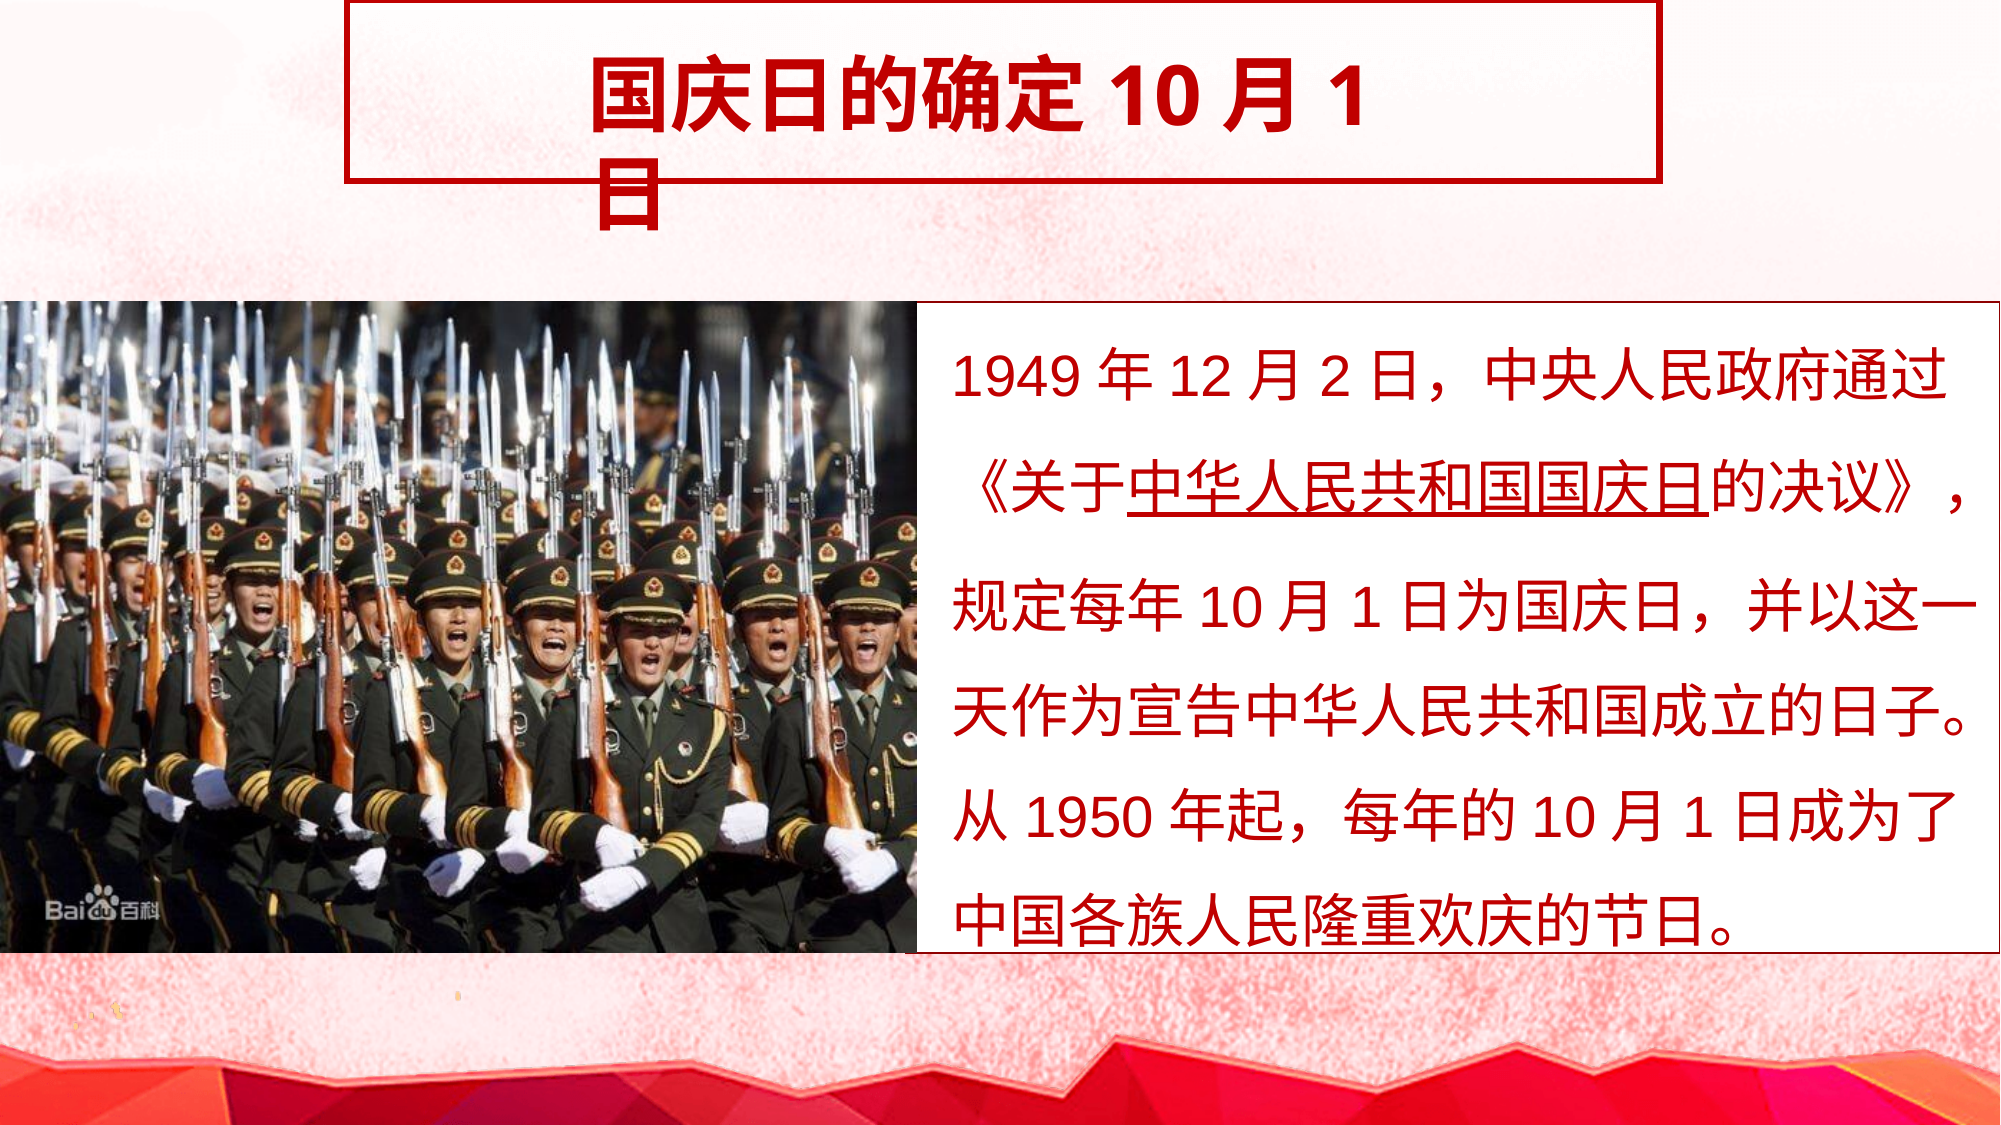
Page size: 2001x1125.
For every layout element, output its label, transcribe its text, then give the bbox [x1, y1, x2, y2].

picture [350, 3, 1656, 178]
picture [0, 0, 2001, 1125]
text_box 1949年12月2日，中央人民政府通过《关于中华人民共和国国庆日的决议》，规定每年10月1日为国庆日，并以这一天作为宣告中华人民共和国成立的日子。 从1950年起，每年的10月1日成为了中国各族人民隆重欢庆的节日。 [937, 295, 2000, 962]
text_box 国庆日的确定10月1日 [572, 34, 1416, 250]
text_box [905, 301, 937, 954]
